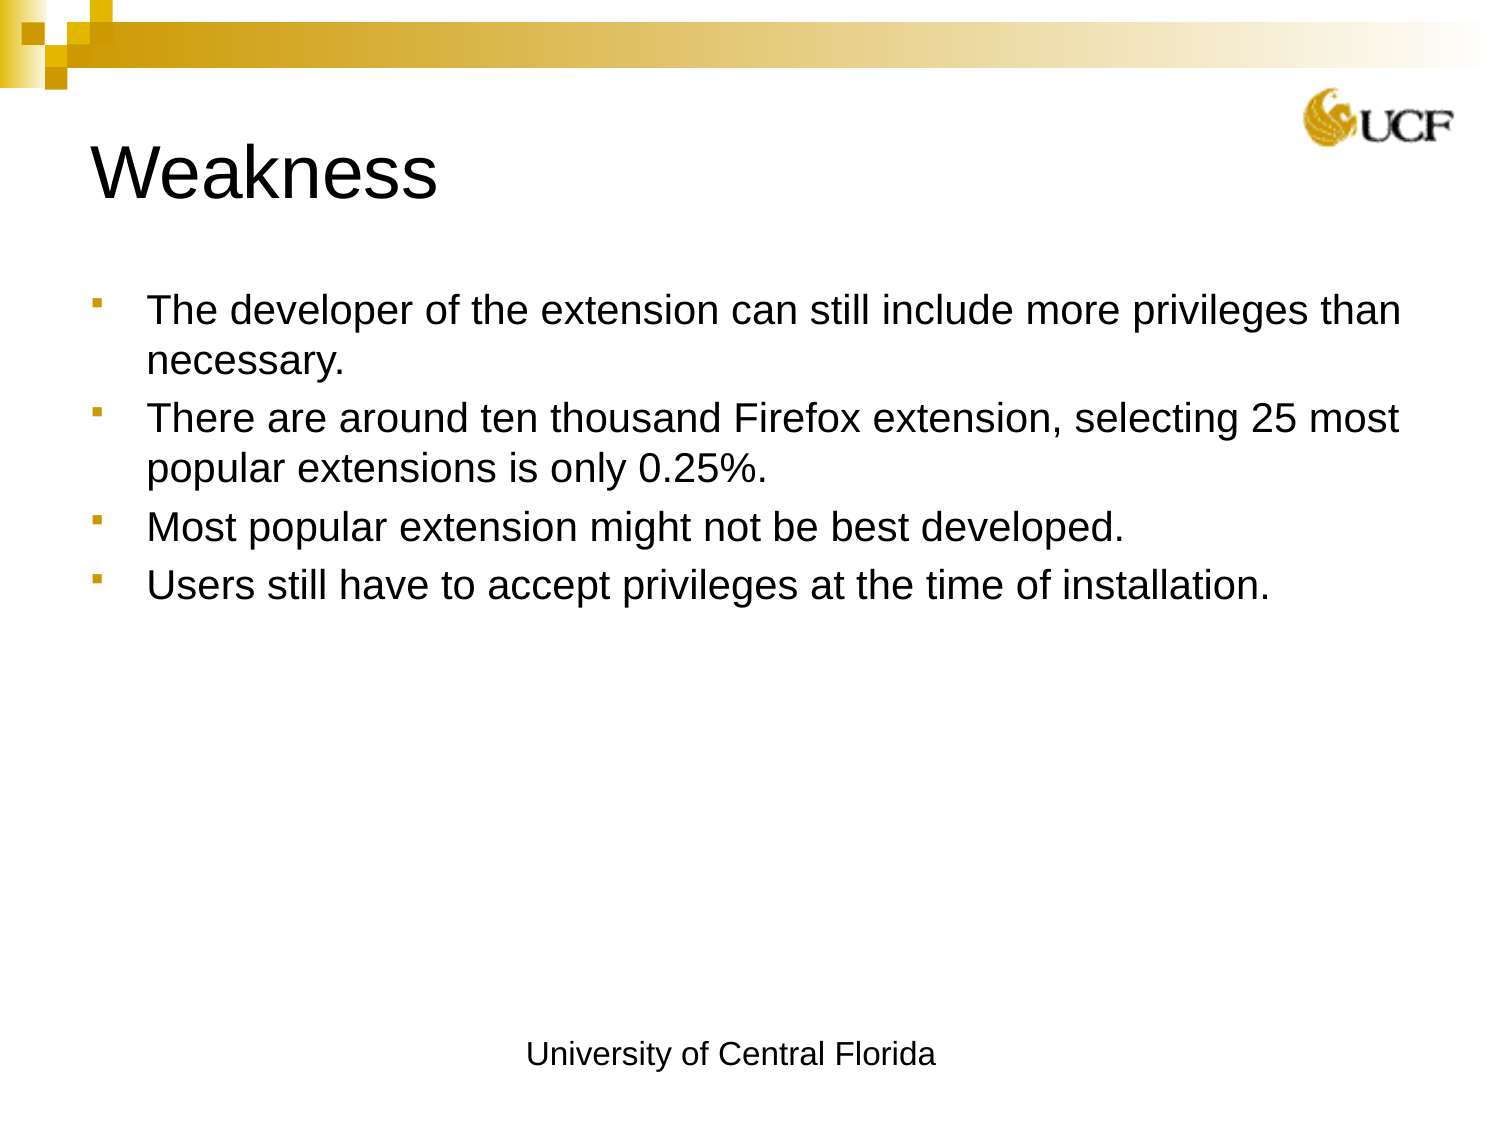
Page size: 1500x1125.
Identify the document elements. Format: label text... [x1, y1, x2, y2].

title Weakness [74, 74, 1288, 263]
picture [1299, 87, 1463, 149]
list The developer of the extension can still include more privileges than necessary. There are around ten thousand Firefox extension, selecting 25 most popular extensions is only 0.25%. Most popular extension might not be best developed. Users still have to accept privileges at the time of installation. [74, 274, 1426, 1001]
